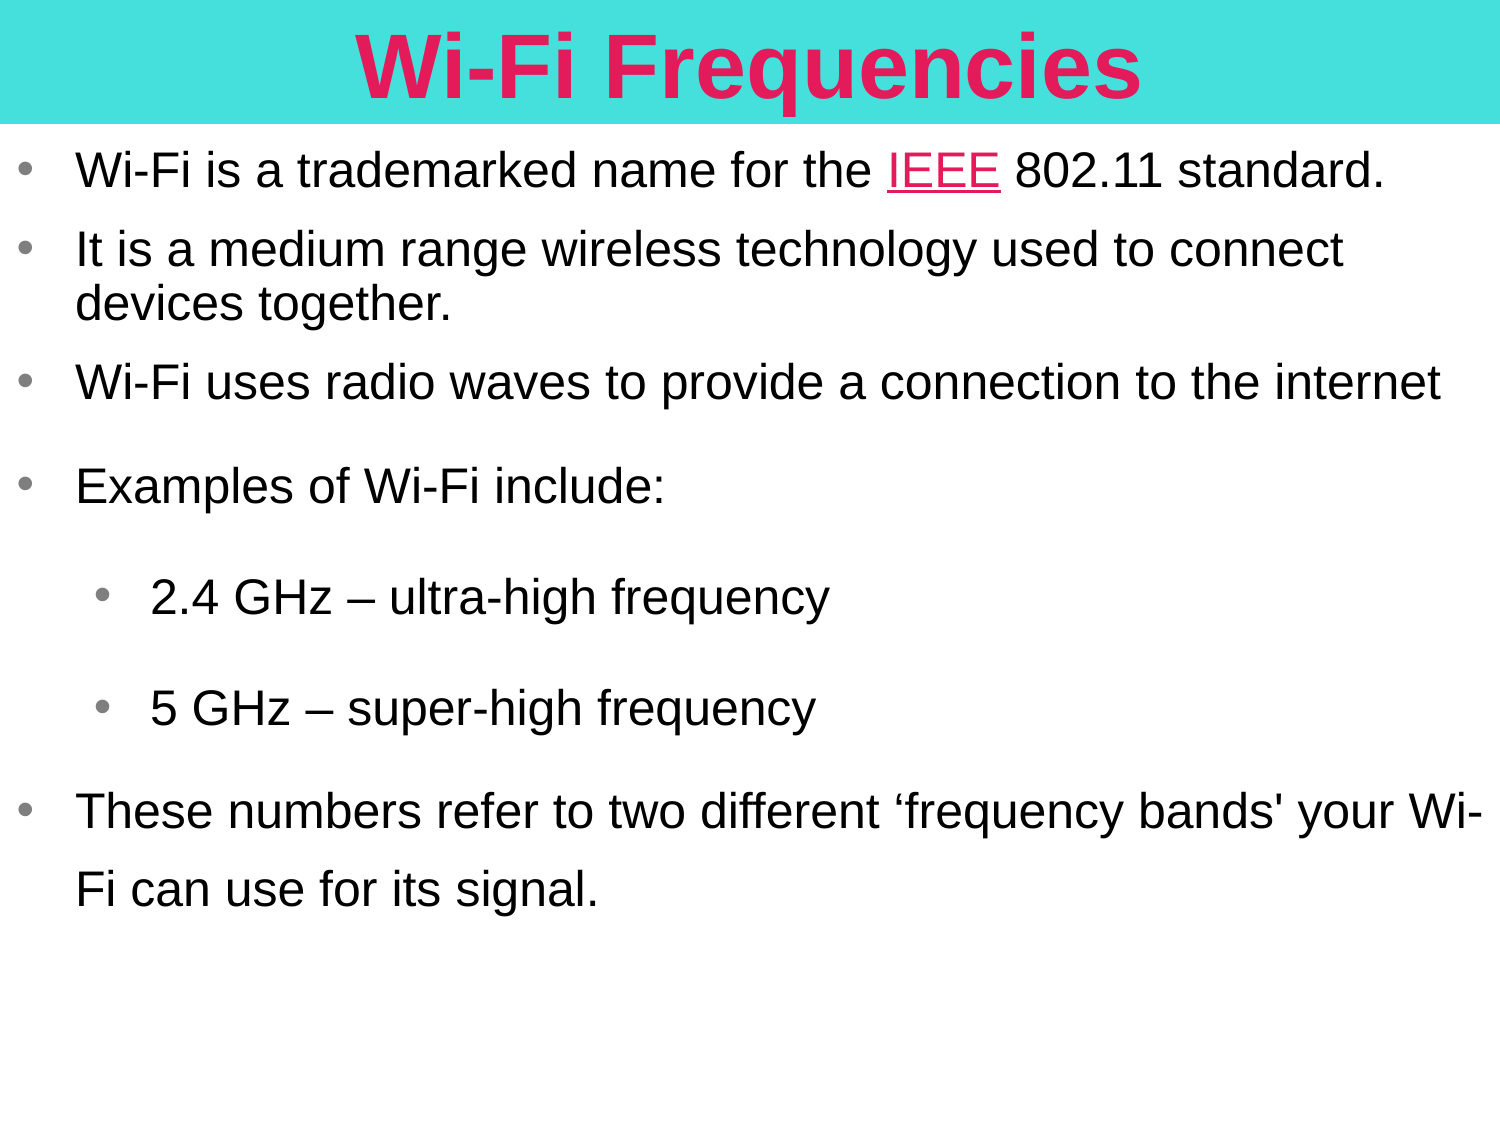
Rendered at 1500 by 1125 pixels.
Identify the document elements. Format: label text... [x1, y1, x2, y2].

list Wi-Fi is a trademarked name for the IEEE 802.11 standard. It is a medium range wireless technology used to connect devices together. Wi-Fi uses radio waves to provide a connection to the internet Examples of Wi-Fi include: 2.4 GHz – ultra-high frequency 5 GHz – super-high frequency These numbers refer to two different ‘frequency bands' your Wi-Fi can use for its signal. [0, 144, 1488, 1125]
text_box Wi-Fi Frequencies [0, 0, 1500, 124]
